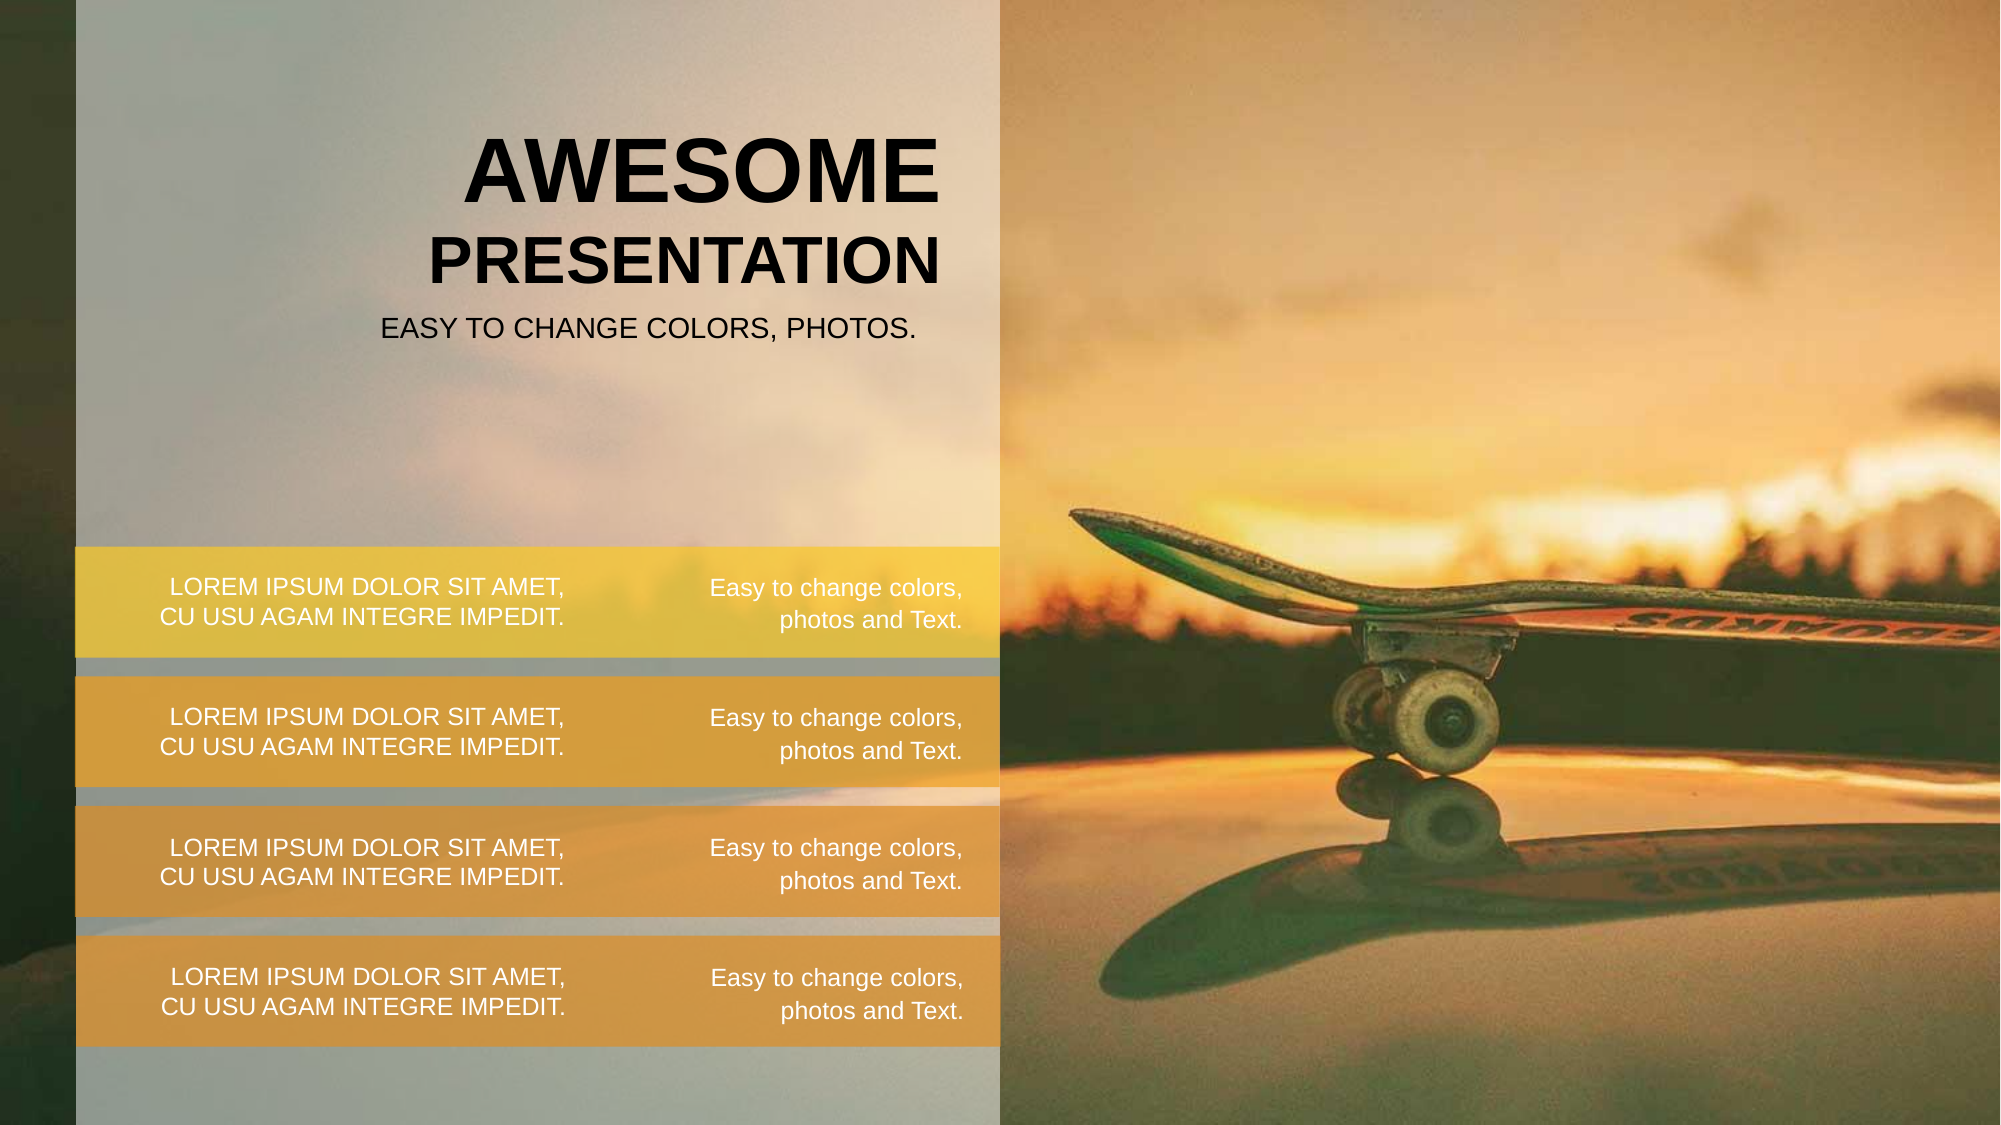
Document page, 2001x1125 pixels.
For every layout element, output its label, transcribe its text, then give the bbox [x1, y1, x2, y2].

text_box Easy to change colors, photos and Text. [632, 560, 979, 642]
text_box [76, 917, 1000, 935]
text_box [76, 935, 1001, 1047]
text_box Easy to change colors, photos and Text. [632, 821, 979, 903]
text_box LOREM IPSUM DOLOR SIT AMET, CU USU AGAM INTEGRE IMPEDIT. [100, 953, 582, 1028]
text_box [76, 1047, 1000, 1125]
text_box PRESENTATION [259, 209, 957, 301]
text_box [74, 676, 1000, 788]
text_box [76, 658, 1000, 676]
picture [0, 0, 76, 1125]
text_box [76, 0, 1000, 546]
picture [1000, 0, 2001, 1125]
text_box LOREM IPSUM DOLOR SIT AMET, CU USU AGAM INTEGRE IMPEDIT. [99, 823, 581, 899]
text_box Easy to change colors, photos and Text. [632, 691, 979, 772]
text_box LOREM IPSUM DOLOR SIT AMET, CU USU AGAM INTEGRE IMPEDIT. [99, 693, 581, 768]
text_box Easy to change colors, photos and Text. [633, 950, 980, 1032]
text_box EASY TO CHANGE COLORS, PHOTOS. [259, 301, 957, 352]
text_box [76, 788, 1000, 805]
text_box LOREM IPSUM DOLOR SIT AMET, CU USU AGAM INTEGRE IMPEDIT. [99, 562, 581, 638]
text_box [74, 546, 1000, 658]
text_box [74, 805, 1000, 917]
text_box AWESOME [259, 103, 957, 209]
